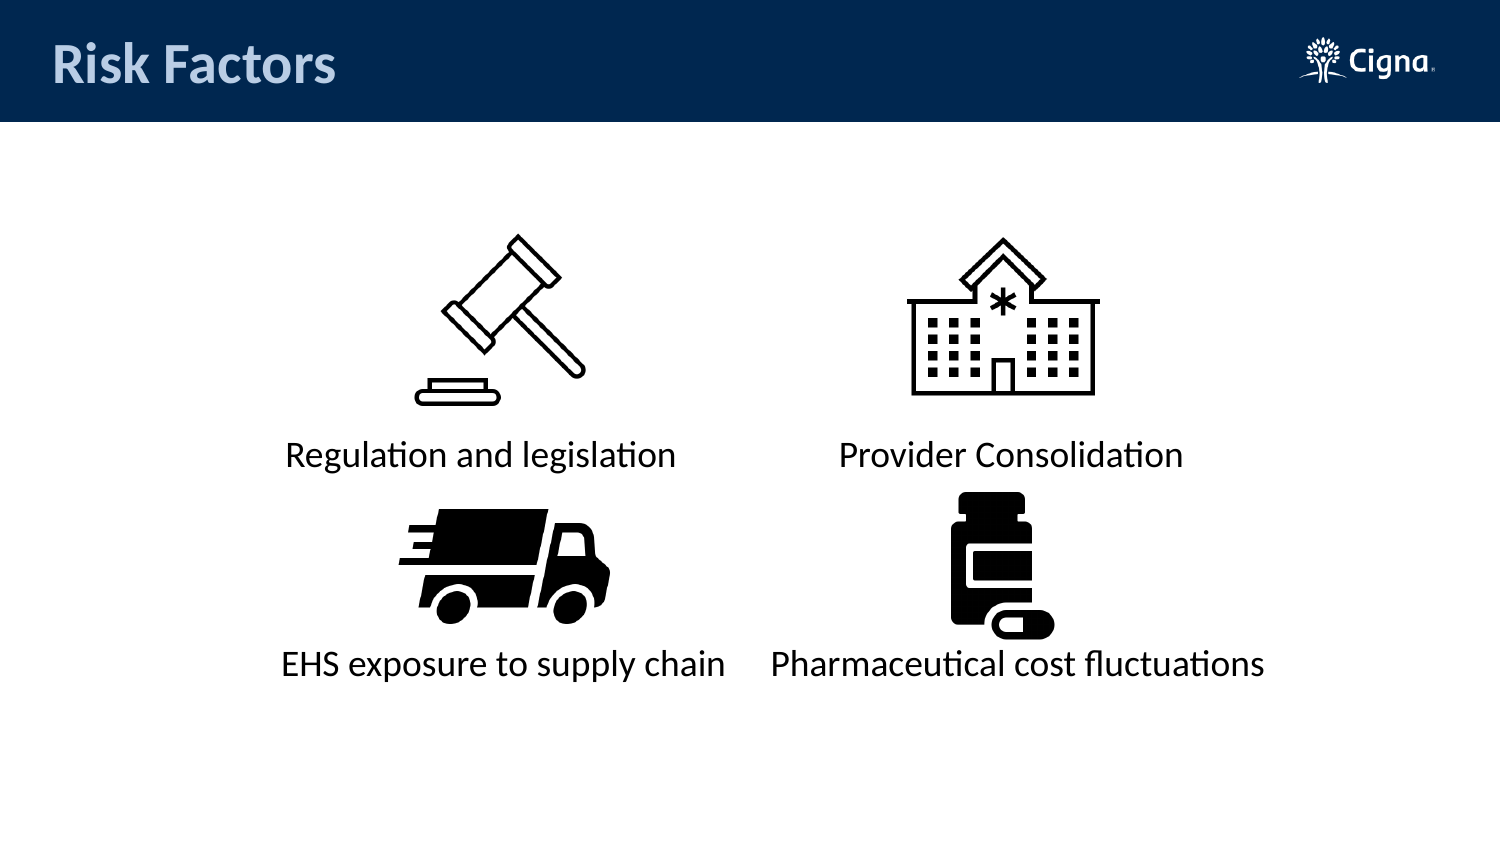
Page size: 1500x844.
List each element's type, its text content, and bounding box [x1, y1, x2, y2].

text_box Risk Factors [37, 17, 1125, 103]
picture [889, 206, 1116, 433]
picture [1299, 37, 1436, 84]
text_box Pharmaceutical cost fluctuations [777, 631, 1351, 692]
text_box Regulation and legislation [270, 422, 737, 483]
text_box Provider Consolidation [823, 423, 1237, 483]
text_box EHS exposure to supply chain [266, 631, 777, 692]
text_box [0, 0, 1500, 122]
picture [914, 476, 1092, 654]
picture [397, 216, 604, 423]
picture [390, 452, 617, 679]
